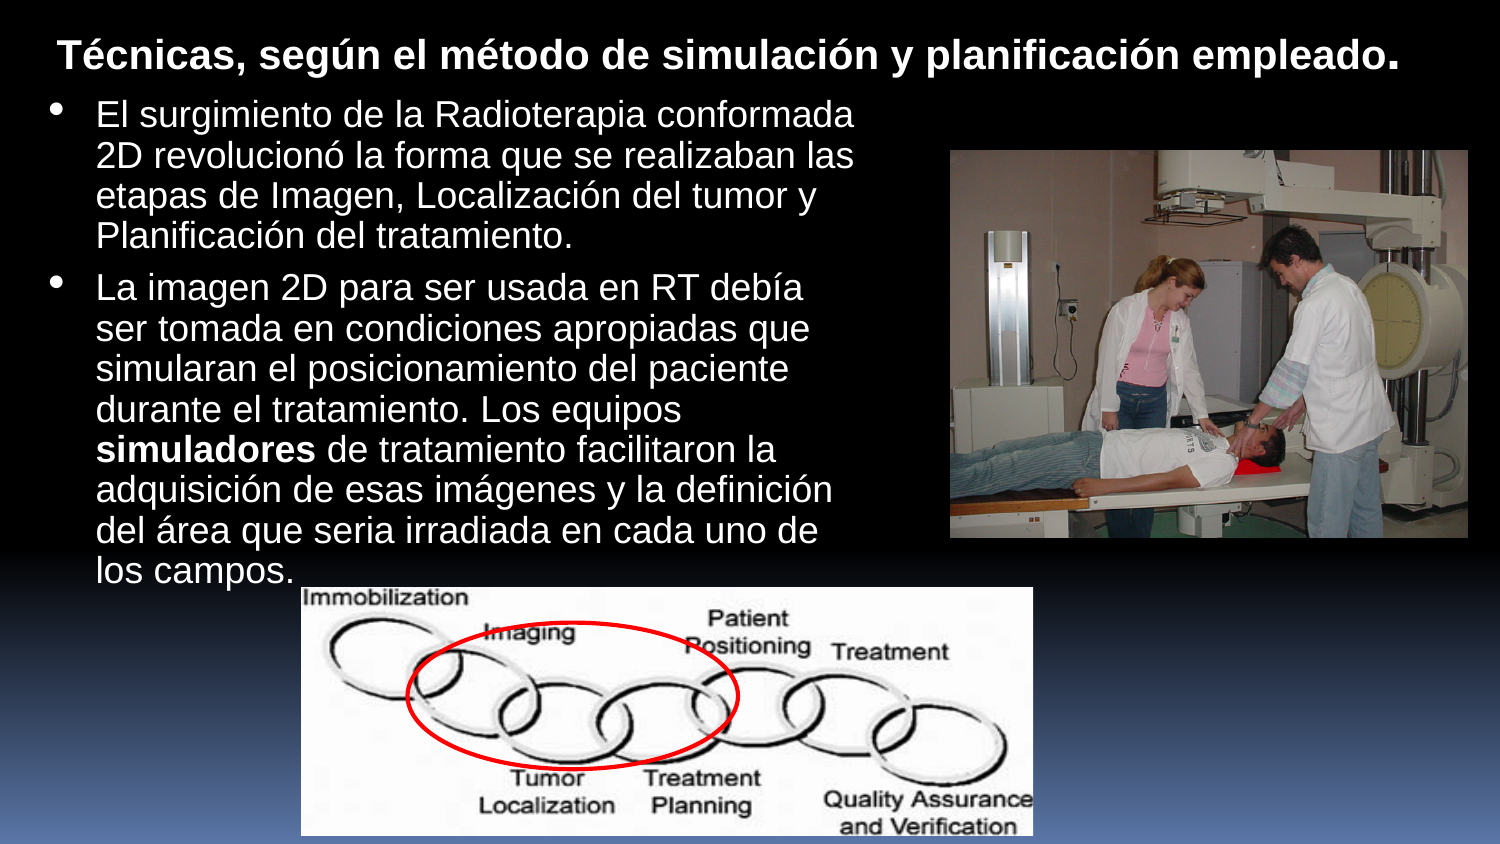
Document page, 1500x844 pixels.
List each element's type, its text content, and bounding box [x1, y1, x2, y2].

text_box El surgimiento de la Radioterapia conformada 2D revolucionó la forma que se realizaban las etapas de Imagen, Localización del tumor y Planificación del tratamiento. La imagen 2D para ser usada en RT debía ser tomada en condiciones apropiadas que simularan el posicionamiento del paciente durante el tratamiento. Los equipos simuladores de tratamiento facilitaron la adquisición de esas imágenes y la definición del área que seria irradiada en cada uno de los campos. [5, 89, 880, 600]
text_box Técnicas, según el método de simulación y planificación empleado. [0, 8, 1459, 89]
picture [950, 149, 1468, 538]
picture [300, 586, 1034, 836]
